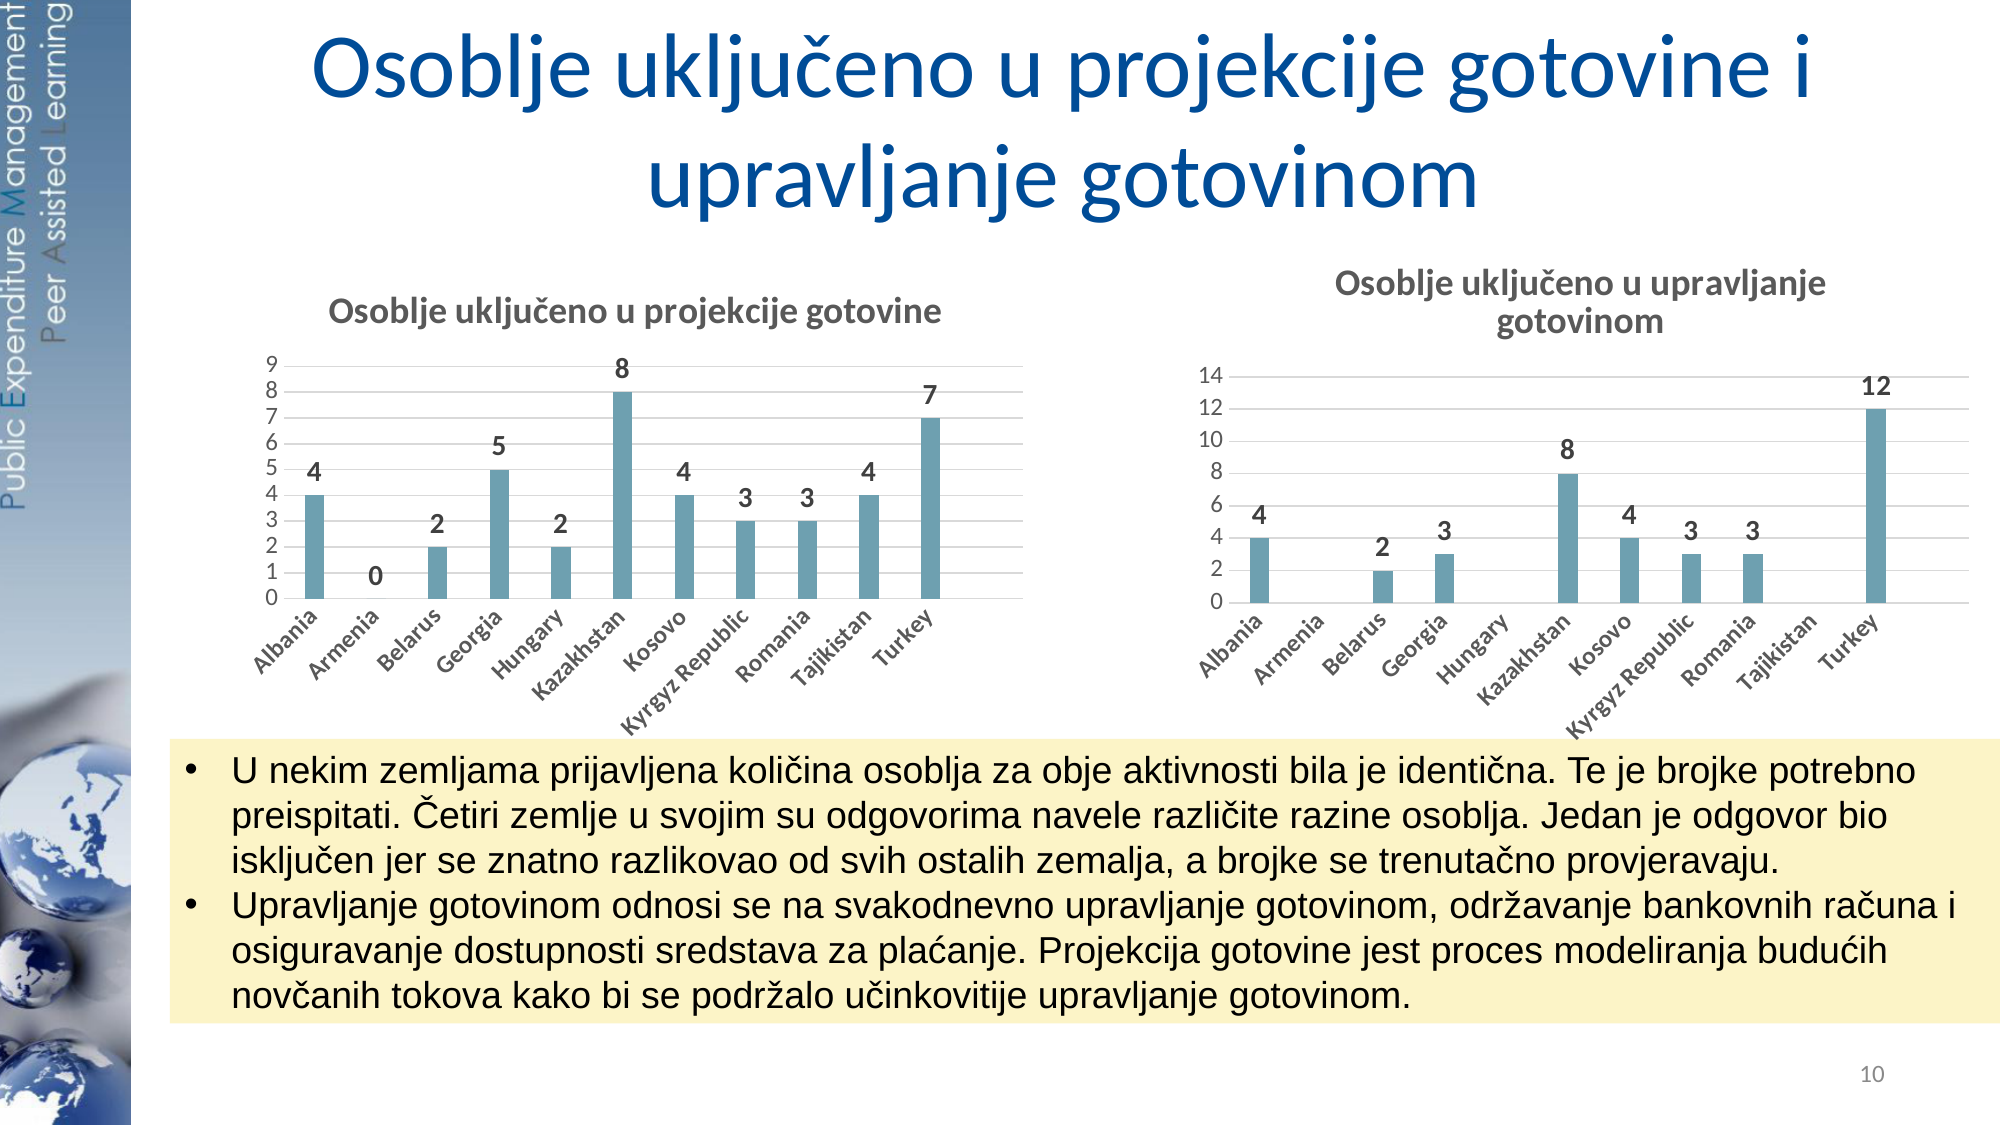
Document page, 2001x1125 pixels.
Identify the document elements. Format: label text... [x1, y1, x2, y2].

chart [231, 266, 1040, 752]
chart [1176, 237, 1985, 757]
slide_number 10 [1433, 1042, 1900, 1103]
title Osoblje uključeno u projekcije gotovine i upravljanje gotovinom [163, 22, 1964, 210]
picture [0, 0, 131, 1125]
text_box U nekim zemljama prijavljena količina osoblja za obje aktivnosti bila je identična. Te je brojke potrebno preispitati. Četiri zemlje u svojim su odgovorima navele različite razine osoblja. Jedan je odgovor bio isključen jer se znatno razlikovao od svih ostalih zemalja, a brojke se trenutačno provjeravaju. Upravljanje gotovinom odnosi se na svakodnevno upravljanje gotovinom, održavanje bankovnih računa i osiguravanje dostupnosti sredstava za plaćanje. Projekcija gotovine jest proces modeliranja budućih novčanih tokova kako bi se podržalo učinkovitije upravljanje gotovinom. [169, 738, 2000, 1024]
